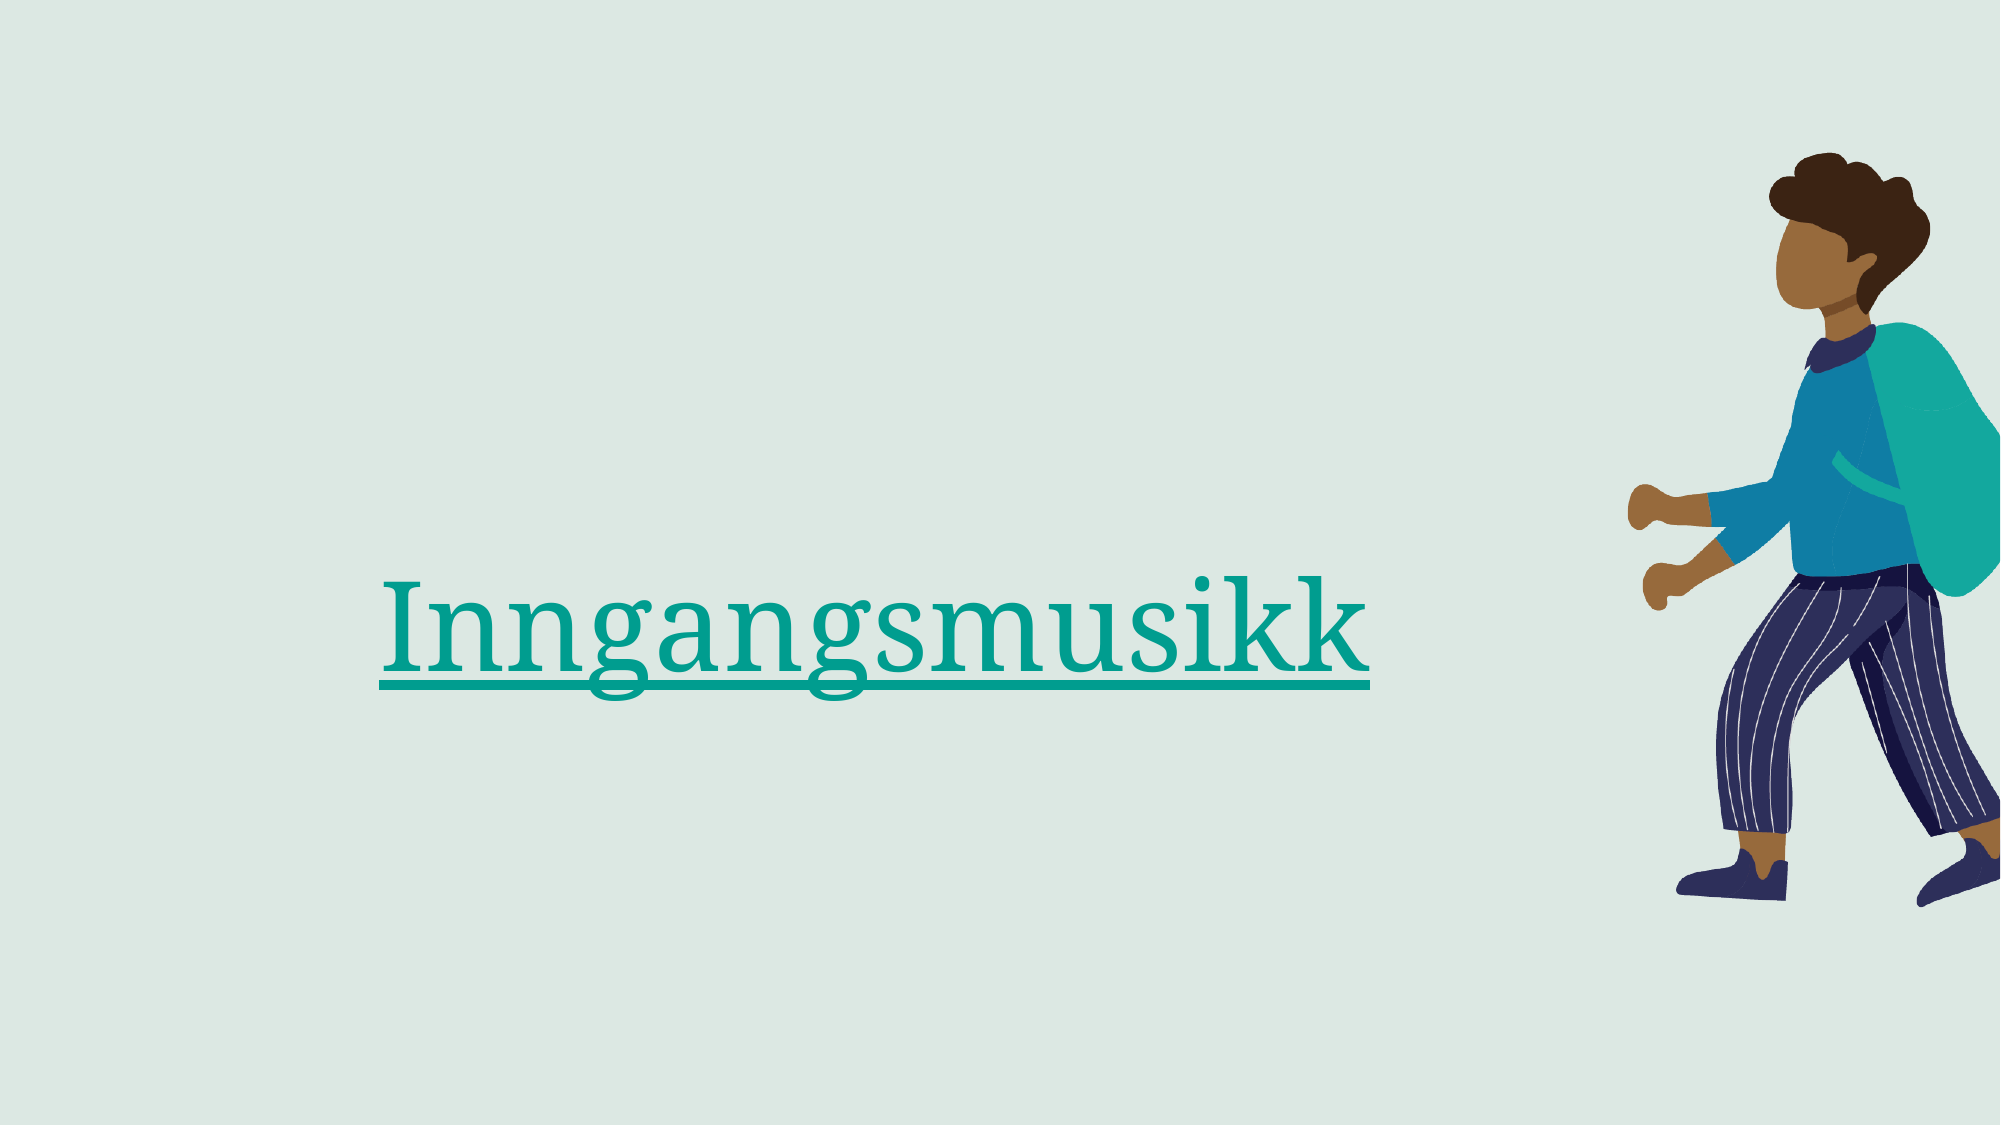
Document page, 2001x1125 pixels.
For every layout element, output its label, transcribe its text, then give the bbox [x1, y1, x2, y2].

title Inngangsmusikk [364, 164, 1632, 710]
picture [1111, 0, 2001, 1125]
